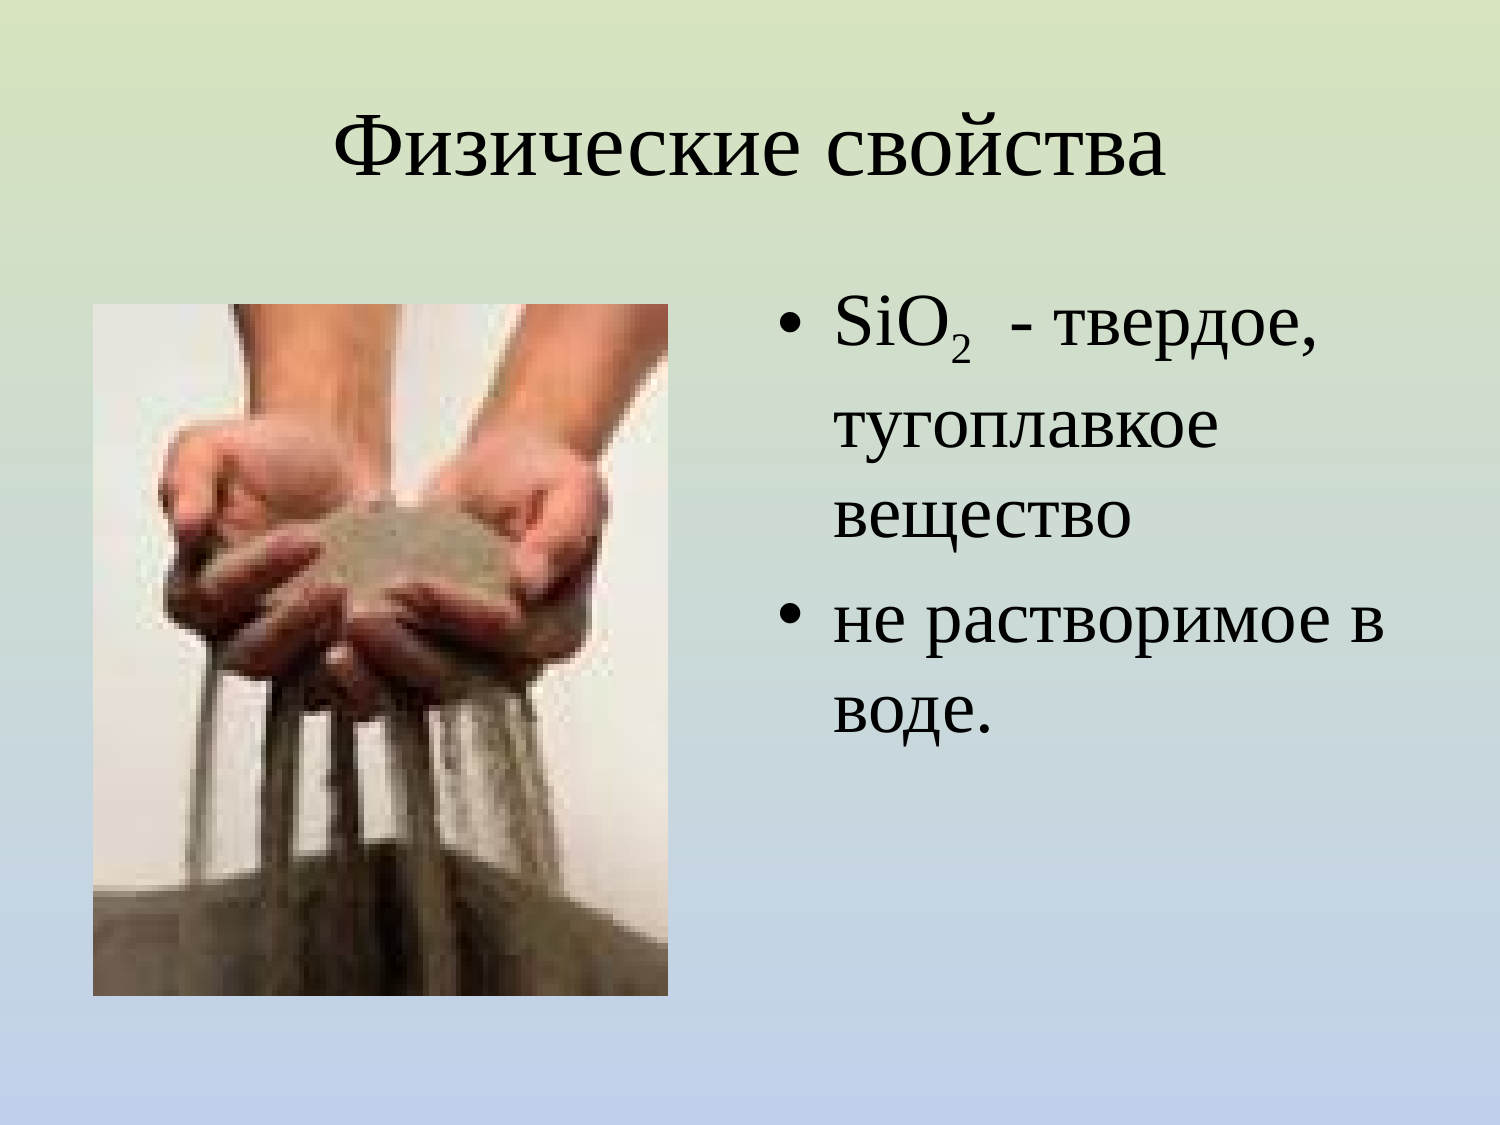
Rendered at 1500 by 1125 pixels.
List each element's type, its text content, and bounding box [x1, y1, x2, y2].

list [93, 304, 669, 997]
title Физические свойства [75, 45, 1425, 233]
list SiO2 - твердое, тугоплавкое вещество не растворимое в воде. [762, 262, 1425, 1005]
